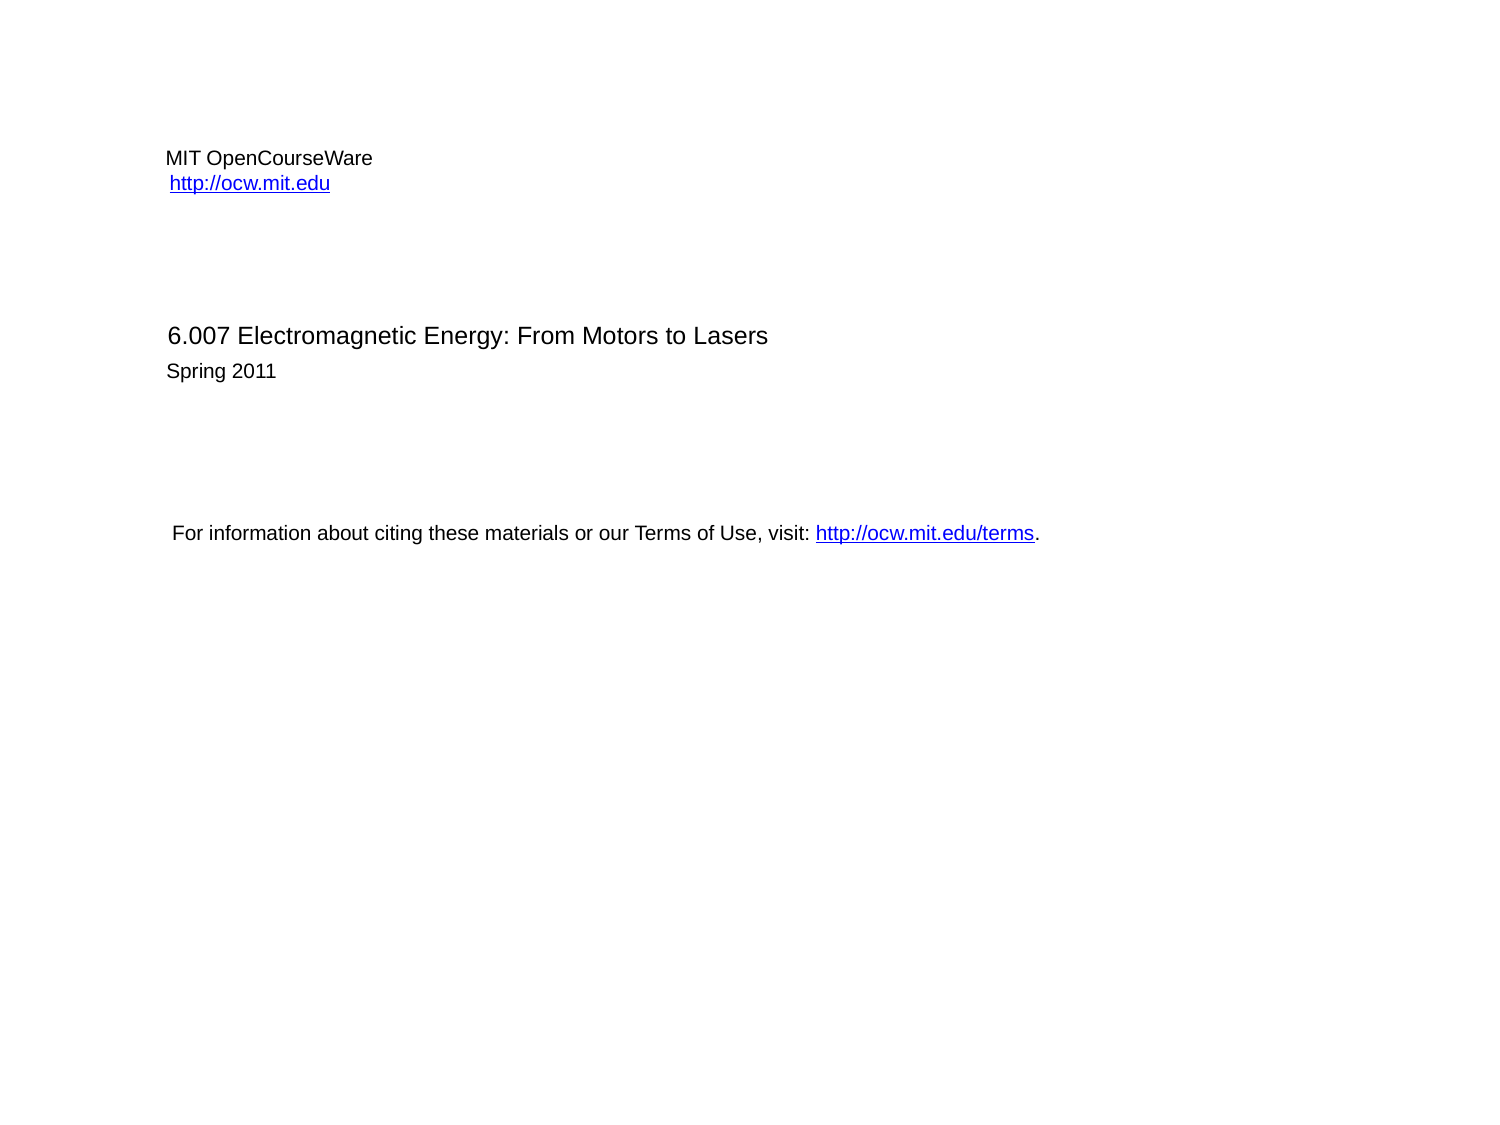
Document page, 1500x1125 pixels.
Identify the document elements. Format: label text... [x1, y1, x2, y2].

text_box http://ocw.mit.edu [150, 162, 350, 203]
text_box For information about citing these materials or our Terms of Use, visit: http://ocw.mit.edu/terms. [149, 512, 1063, 553]
text_box Spring 2011 [151, 350, 292, 390]
text_box MIT OpenCourseWare [149, 137, 389, 178]
text_box 6.007 Electromagnetic Energy: From Motors to Lasers [150, 312, 788, 358]
